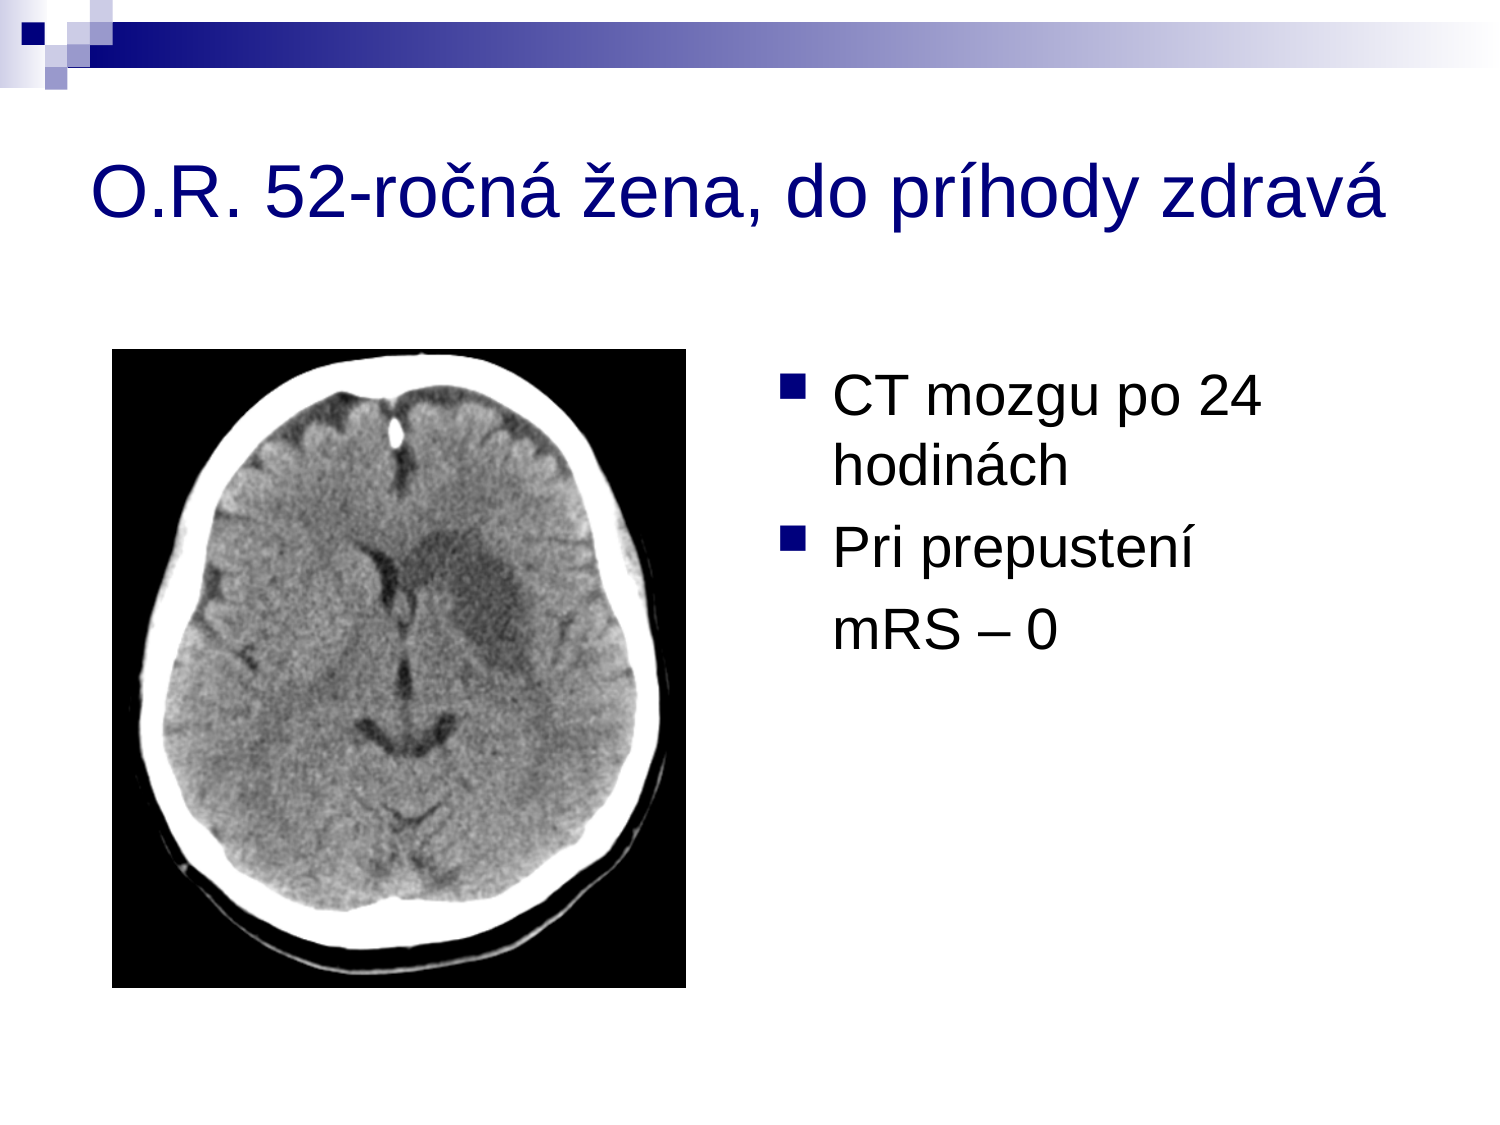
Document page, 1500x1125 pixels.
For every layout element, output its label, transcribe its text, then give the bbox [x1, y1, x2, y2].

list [111, 349, 686, 988]
title O.R. 52-ročná žena, do príhody zdravá [74, 74, 1426, 301]
list CT mozgu po 24 hodinách Pri prepustení mRS – 0 [761, 349, 1425, 988]
